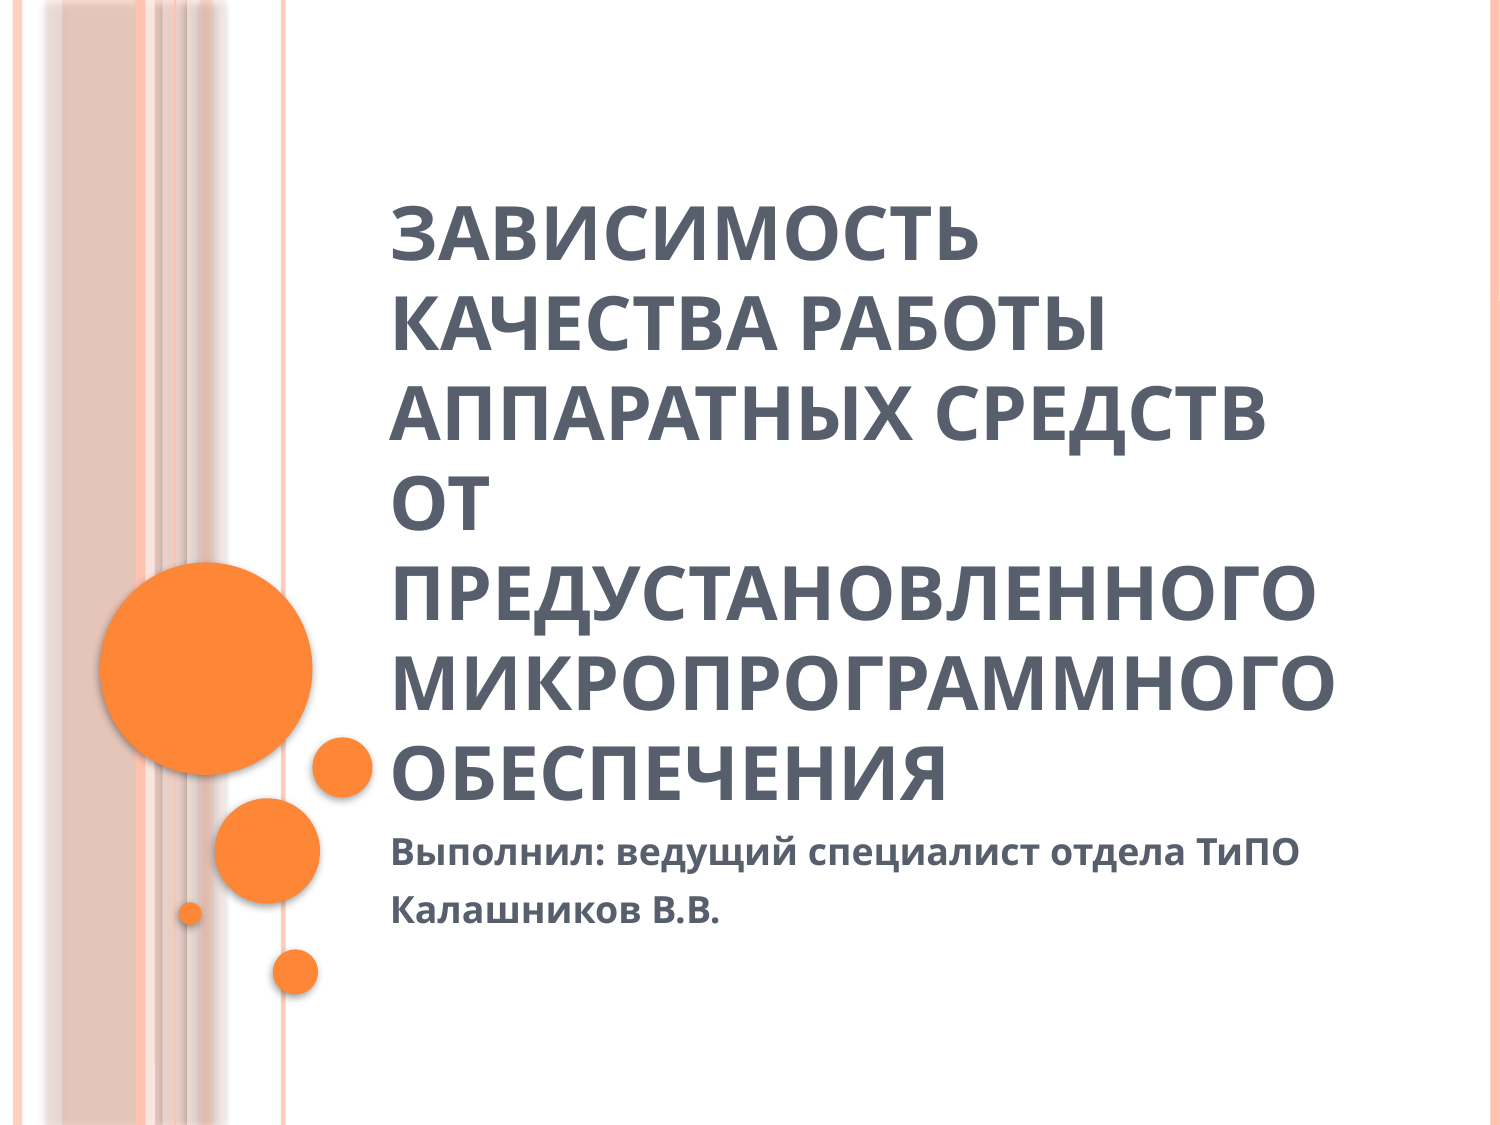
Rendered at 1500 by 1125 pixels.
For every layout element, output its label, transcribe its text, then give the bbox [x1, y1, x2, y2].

title Зависимость качества работы аппаратных средств от предустановленного микропрограммного обеспечения [375, 512, 1388, 820]
subtitle Выполнил: ведущий специалист отдела ТиПО Калашников В.В. [375, 820, 1388, 1046]
